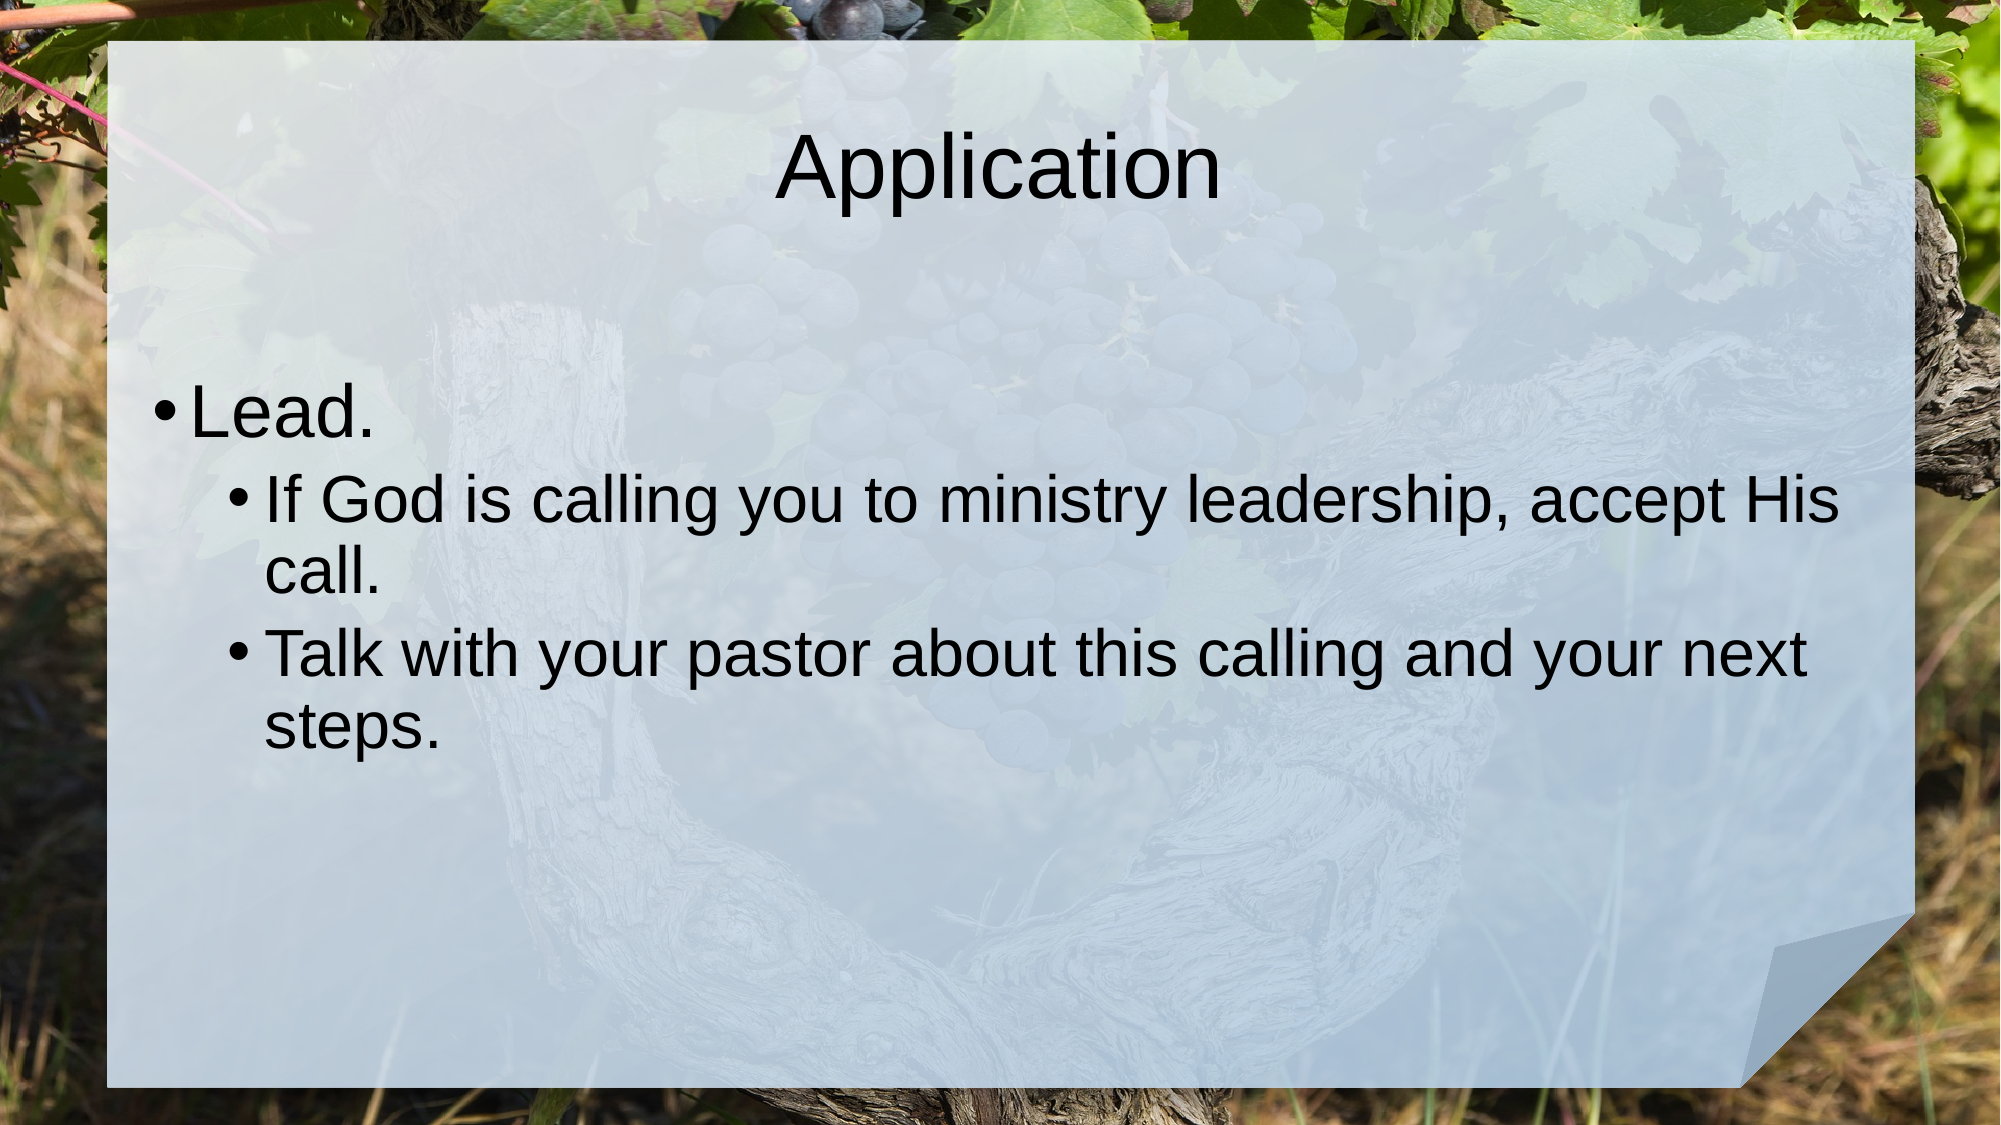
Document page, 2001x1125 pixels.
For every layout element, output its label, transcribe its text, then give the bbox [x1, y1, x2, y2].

picture [0, 0, 2001, 1125]
list Lead. If God is calling you to ministry leadership, accept His call. Talk with your pastor about this calling and your next steps. [137, 365, 1863, 1014]
title Application [137, 59, 1863, 278]
